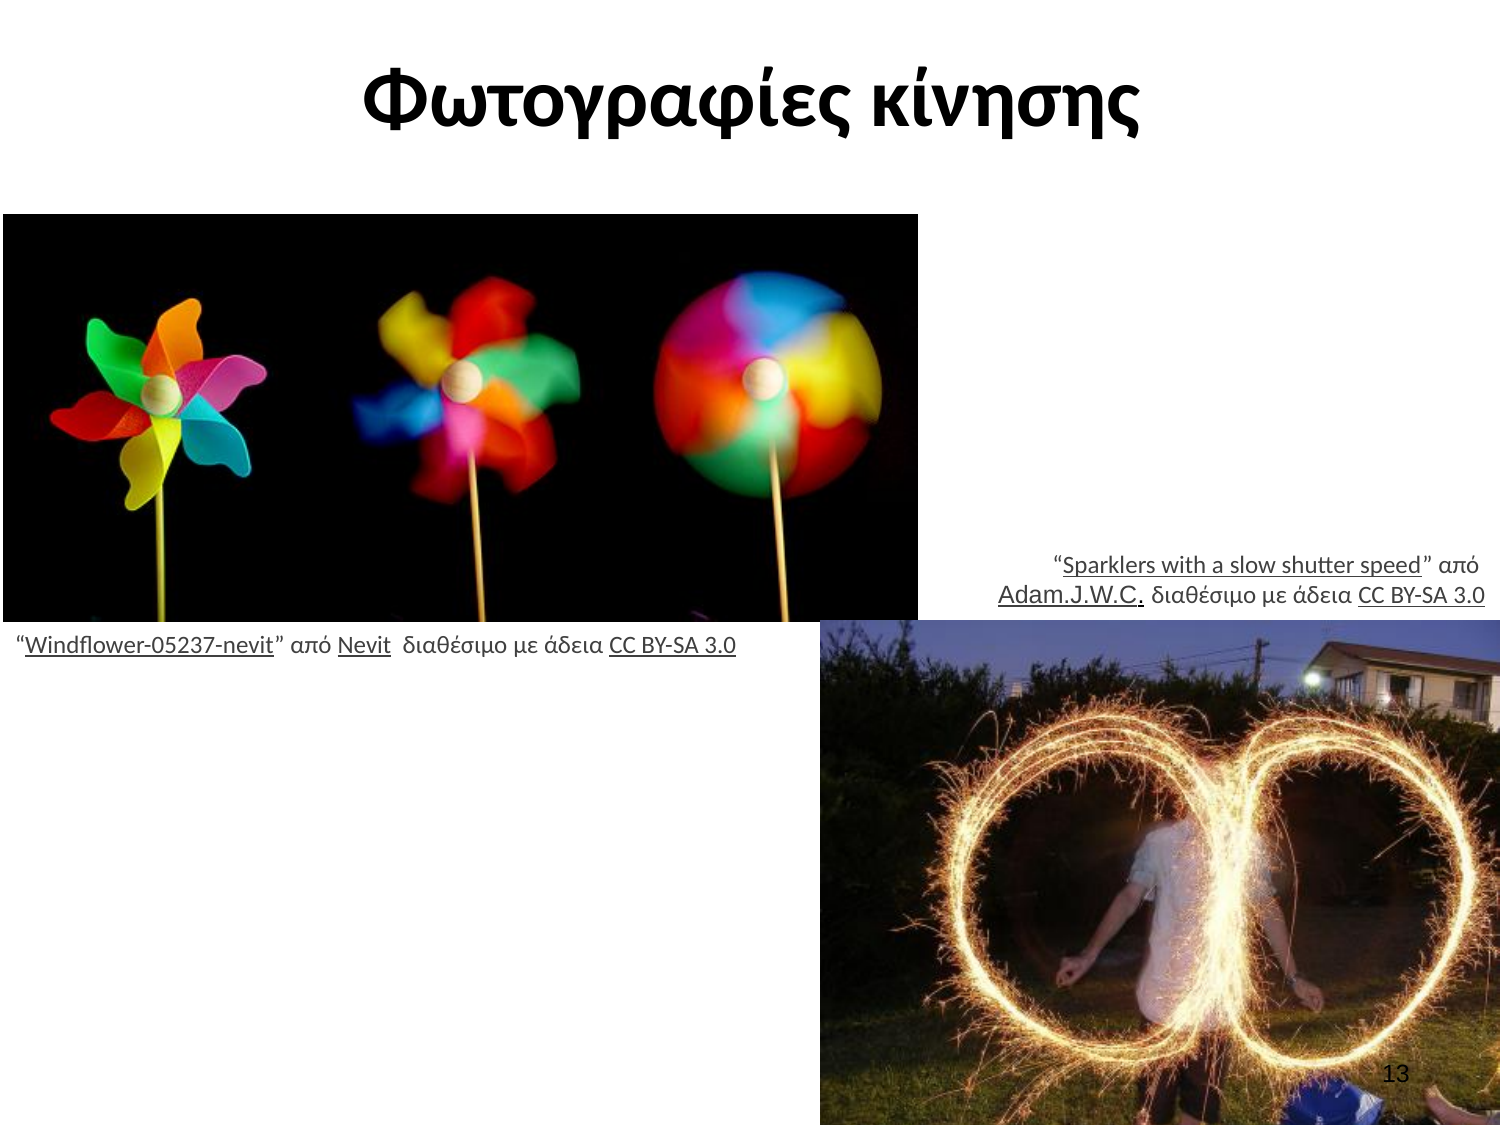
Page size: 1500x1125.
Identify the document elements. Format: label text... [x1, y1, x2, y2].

title Φωτογραφίες κίνησης [76, 19, 1427, 169]
text_box “Windflower-05237-nevit” από Nevit διαθέσιμο με άδεια CC BY-SA 3.0 [0, 627, 815, 666]
picture [2, 214, 1500, 1125]
text_box “Sparklers with a slow shutter speed” από Adam.J.W.C. διαθέσιμο με άδεια CC BY-SA 3.0 [921, 541, 1500, 617]
